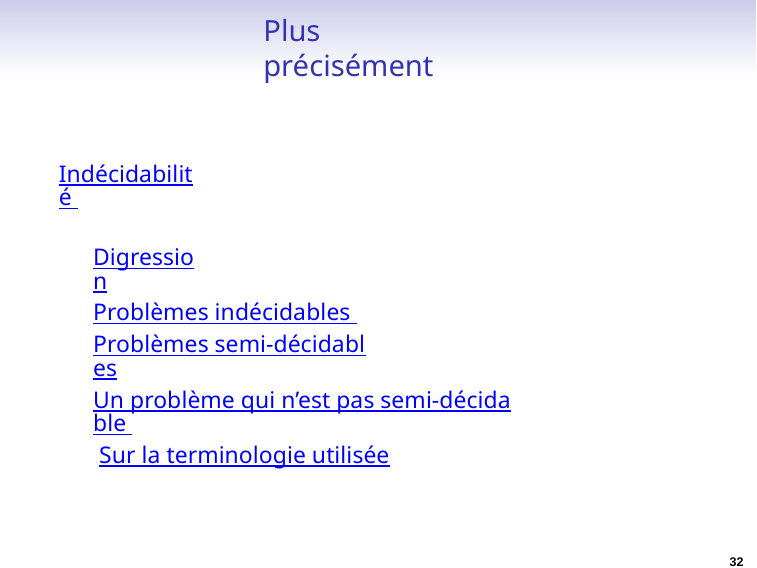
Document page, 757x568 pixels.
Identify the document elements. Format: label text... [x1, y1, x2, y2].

slide_number 32 [723, 552, 750, 568]
picture [0, 0, 756, 74]
title Plus précisément [261, 9, 495, 108]
text_box Indécidabilité Digression Problèmes indécidables Problèmes semi-décidables Un problème qui n’est pas semi-décidable Sur la terminologie utilisée [56, 157, 518, 378]
